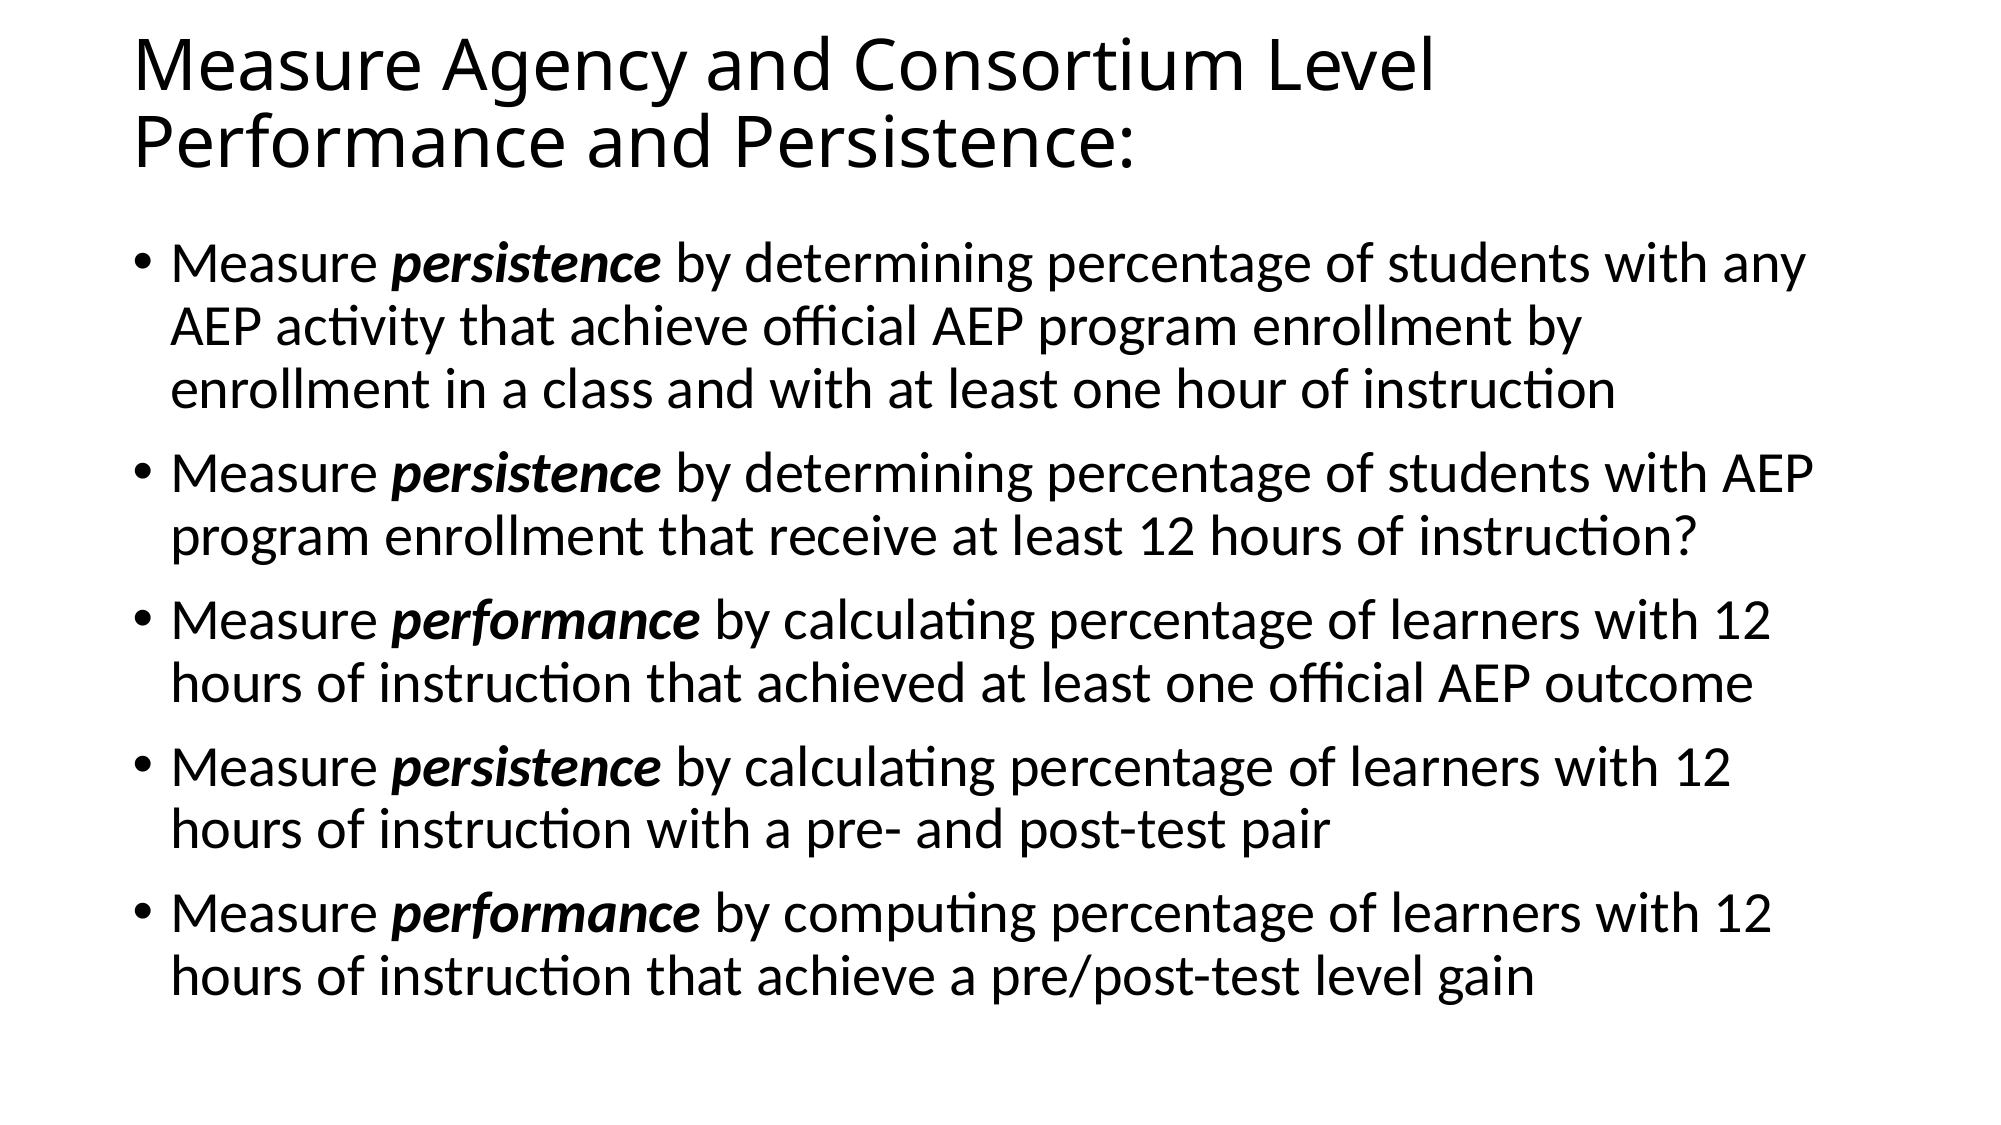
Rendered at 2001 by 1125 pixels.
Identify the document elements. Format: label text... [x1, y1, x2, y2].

list Measure persistence by determining percentage of students with any AEP activity that achieve official AEP program enrollment by enrollment in a class and with at least one hour of instruction Measure persistence by determining percentage of students with AEP program enrollment that receive at least 12 hours of instruction? Measure performance by calculating percentage of learners with 12 hours of instruction that achieved at least one official AEP outcome Measure persistence by calculating percentage of learners with 12 hours of instruction with a pre- and post-test pair Measure performance by computing percentage of learners with 12 hours of instruction that achieve a pre/post-test level gain [117, 224, 1860, 1075]
title Measure Agency and Consortium Level Performance and Persistence: [117, 20, 1847, 192]
